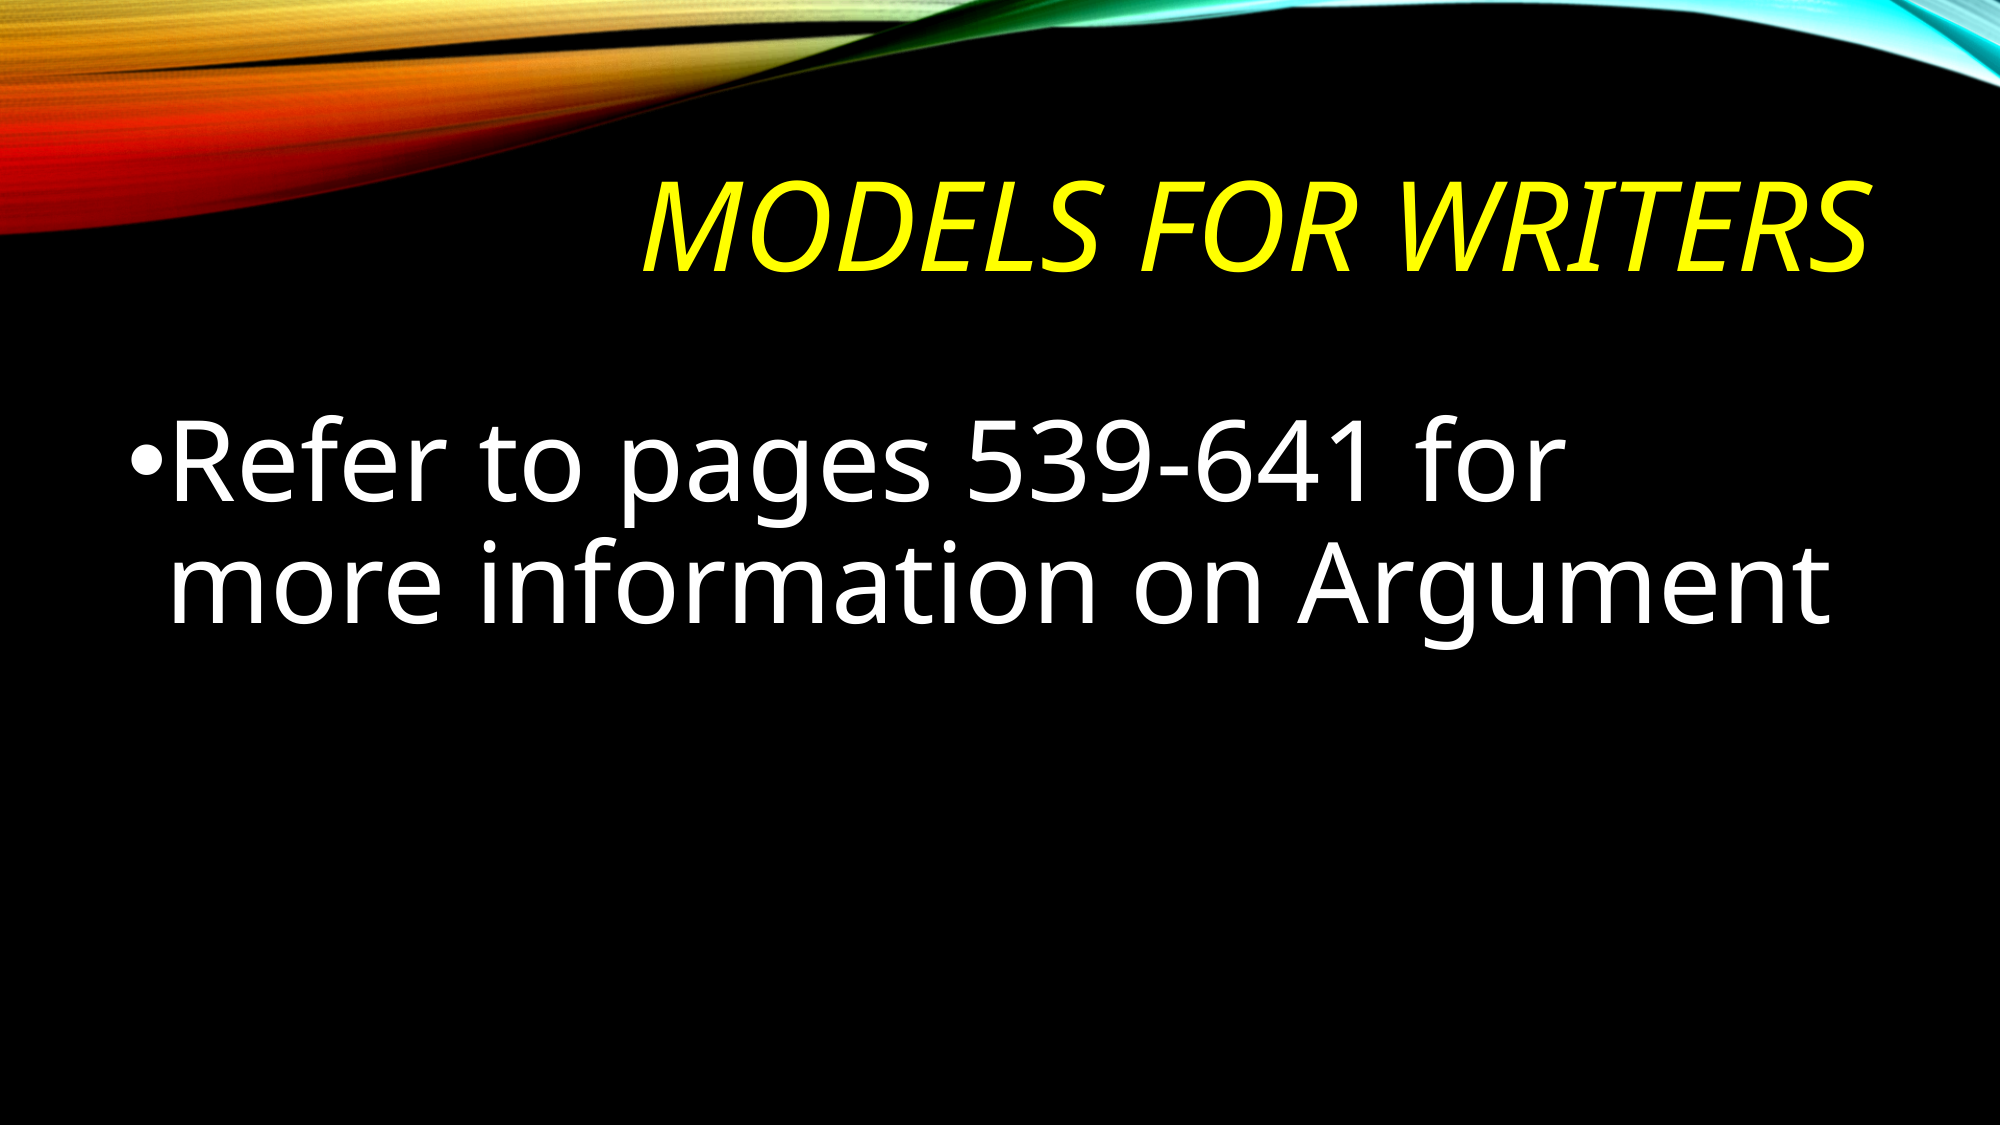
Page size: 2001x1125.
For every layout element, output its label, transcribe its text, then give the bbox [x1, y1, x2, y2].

list Refer to pages 539-641 for more information on Argument [112, 397, 1888, 1021]
picture [0, 0, 2000, 237]
title Models for Writers [474, 125, 1888, 338]
